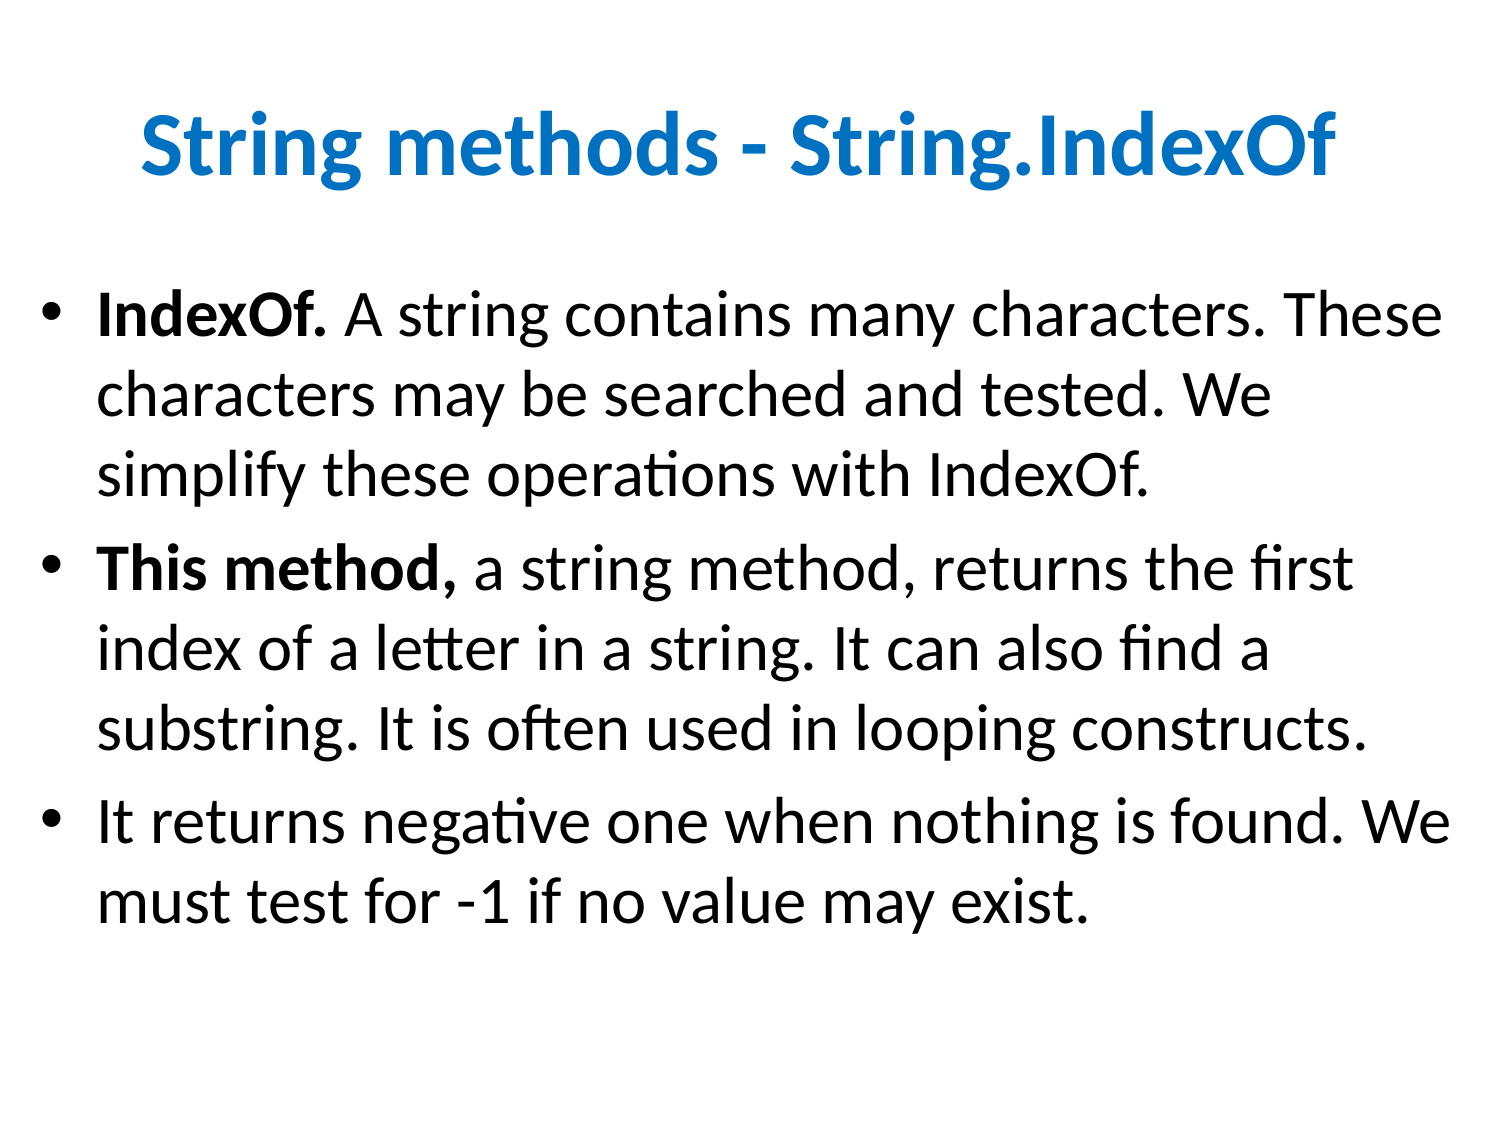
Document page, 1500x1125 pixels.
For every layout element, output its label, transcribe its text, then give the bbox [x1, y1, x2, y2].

title String methods - String.IndexOf [75, 45, 1425, 233]
list IndexOf. A string contains many characters. These characters may be searched and tested. We simplify these operations with IndexOf. This method, a string method, returns the first index of a letter in a string. It can also find a substring. It is often used in looping constructs. It returns negative one when nothing is found. We must test for -1 if no value may exist. [24, 262, 1475, 1005]
